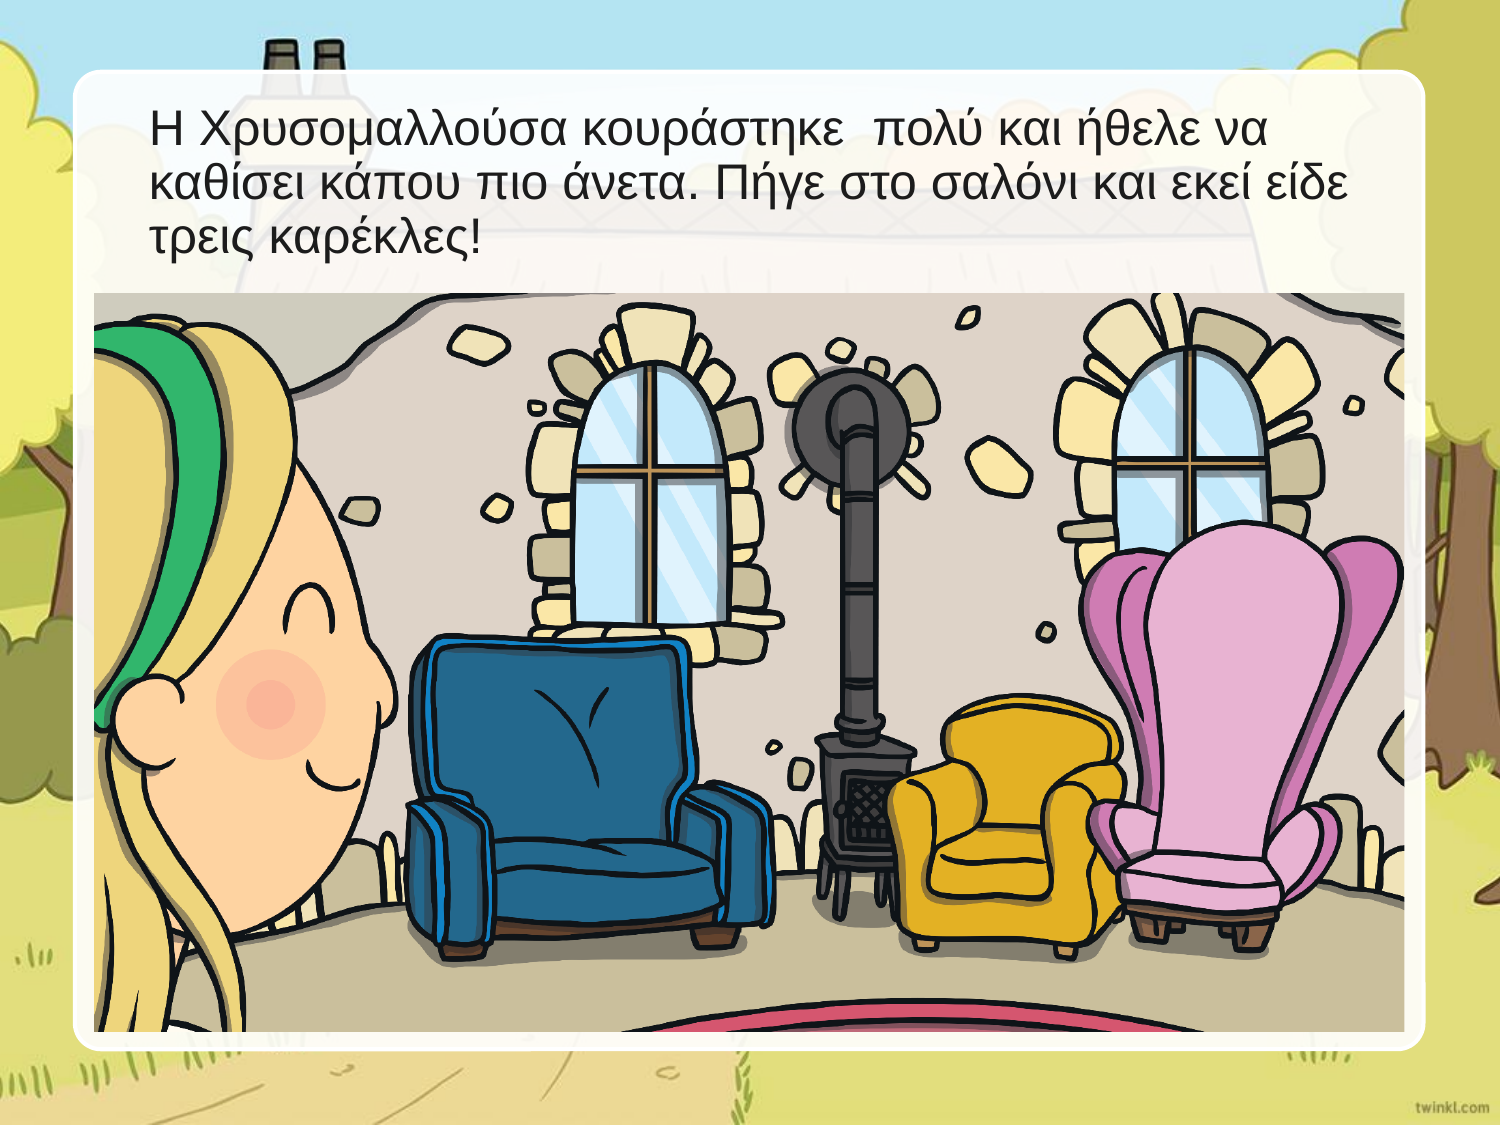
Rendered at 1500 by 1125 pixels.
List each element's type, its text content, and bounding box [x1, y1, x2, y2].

picture [0, 0, 1500, 1125]
title Η Χρυσομαλλούσα κουράστηκε πολύ και ήθελε να καθίσει κάπου πιο άνετα. Πήγε στο σαλόνι και εκεί είδε τρεις καρέκλες! [75, 72, 1424, 294]
